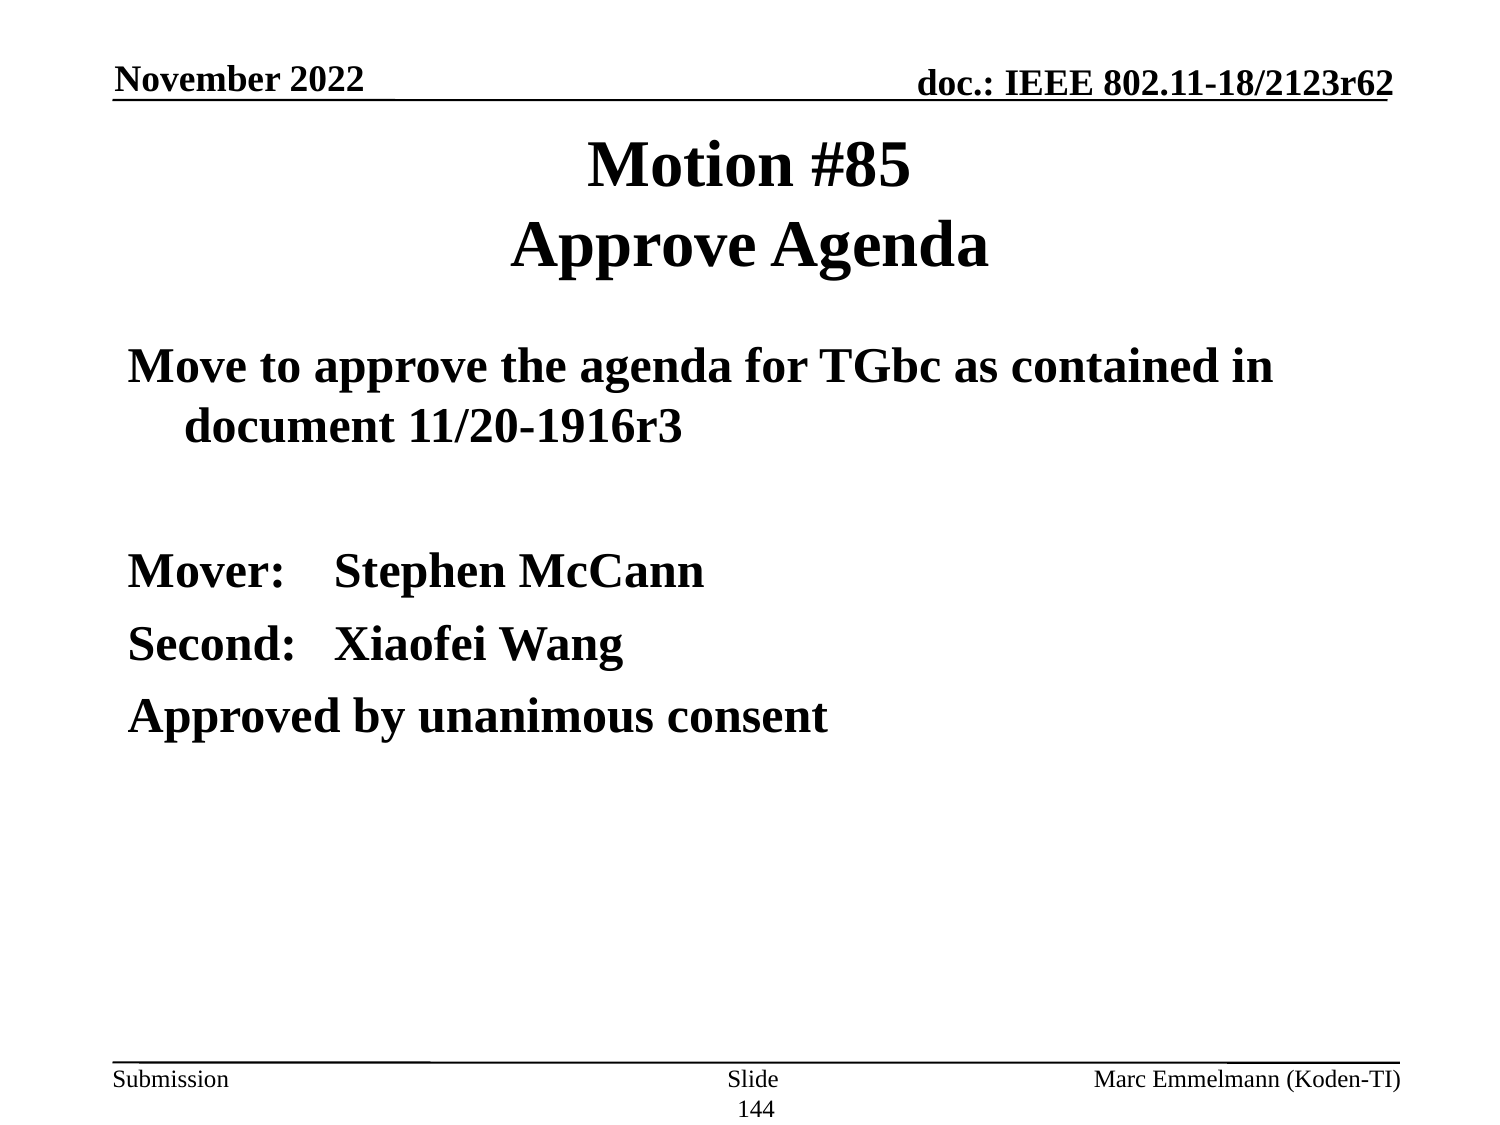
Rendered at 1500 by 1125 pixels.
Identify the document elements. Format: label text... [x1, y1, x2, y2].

footer Marc Emmelmann (Koden-TI) [878, 1061, 1402, 1093]
slide_number Slide 144 [712, 1061, 800, 1123]
title Motion #85 Approve Agenda [112, 112, 1388, 288]
list Move to approve the agenda for TGbc as contained in document 11/20-1916r3 Mover: Stephen McCann Second: Xiaofei Wang Approved by unanimous consent [112, 324, 1388, 1000]
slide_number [114, 54, 423, 100]
